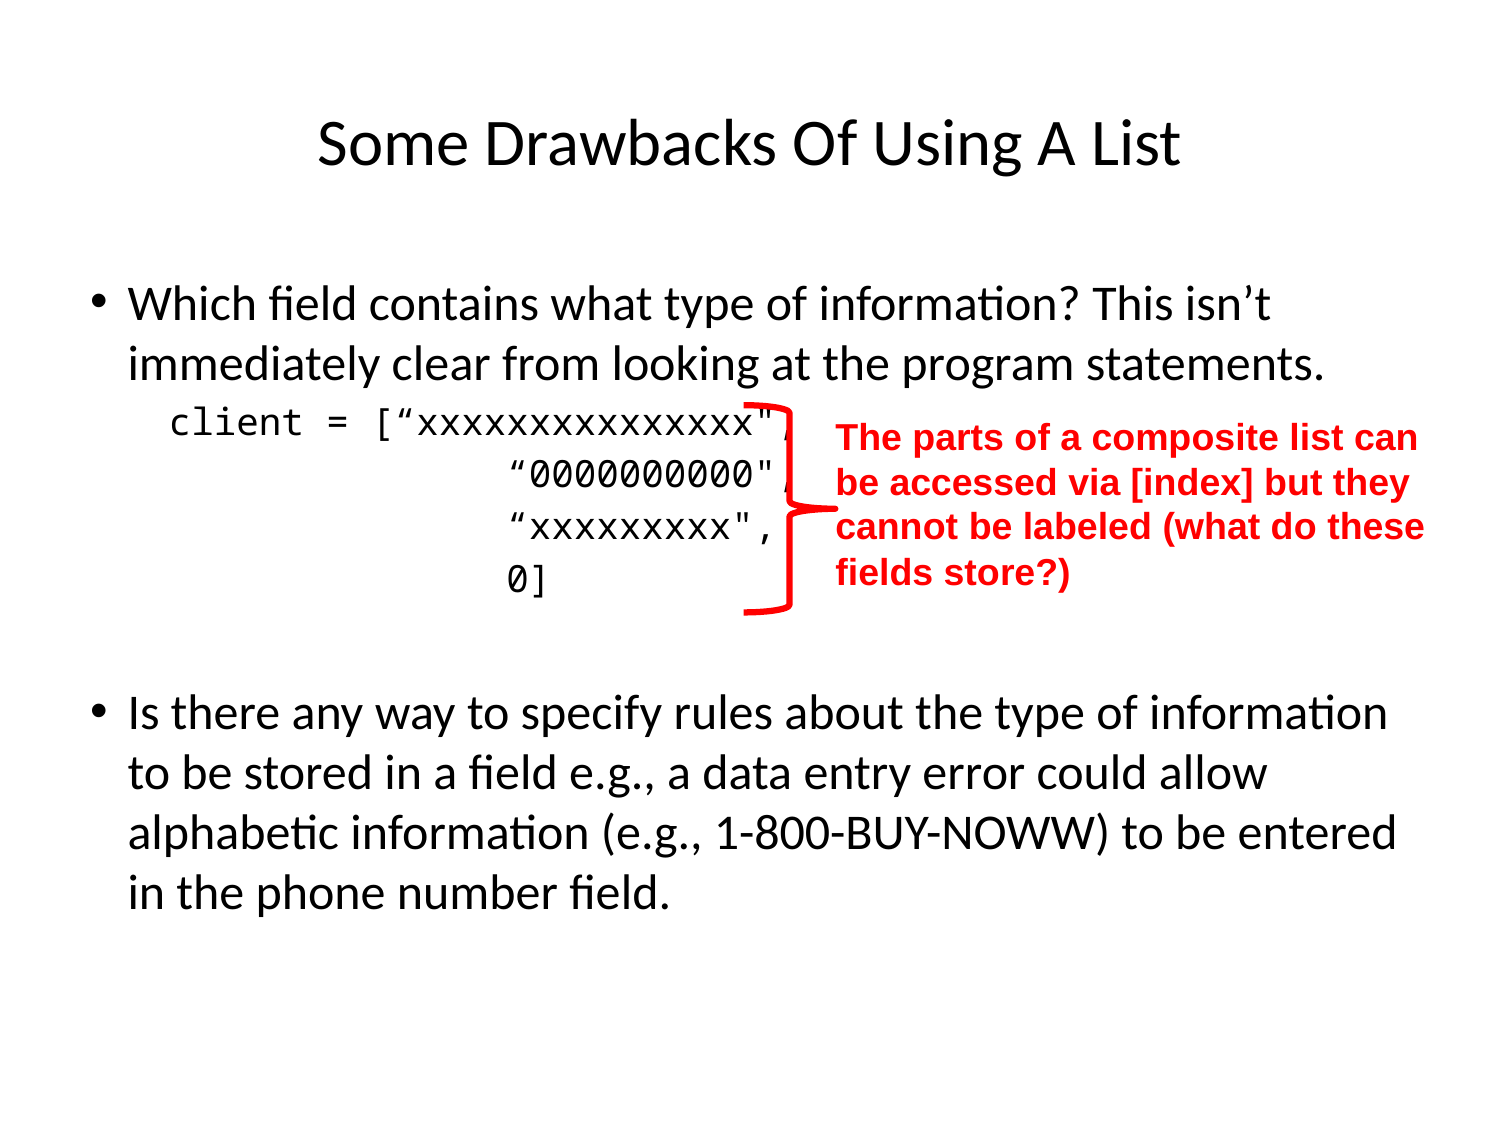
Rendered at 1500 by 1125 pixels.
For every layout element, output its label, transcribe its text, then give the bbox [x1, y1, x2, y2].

title Some Drawbacks Of Using A List [75, 45, 1425, 233]
list Which field contains what type of information? This isn’t immediately clear from looking at the program statements. client = [“xxxxxxxxxxxxxxx", “0000000000", “xxxxxxxxx", 0] Is there any way to specify rules about the type of information to be stored in a field e.g., a data entry error could allow alphabetic information (e.g., 1-800-BUY-NOWW) to be entered in the phone number field. [75, 262, 1425, 1005]
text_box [743, 404, 1451, 613]
